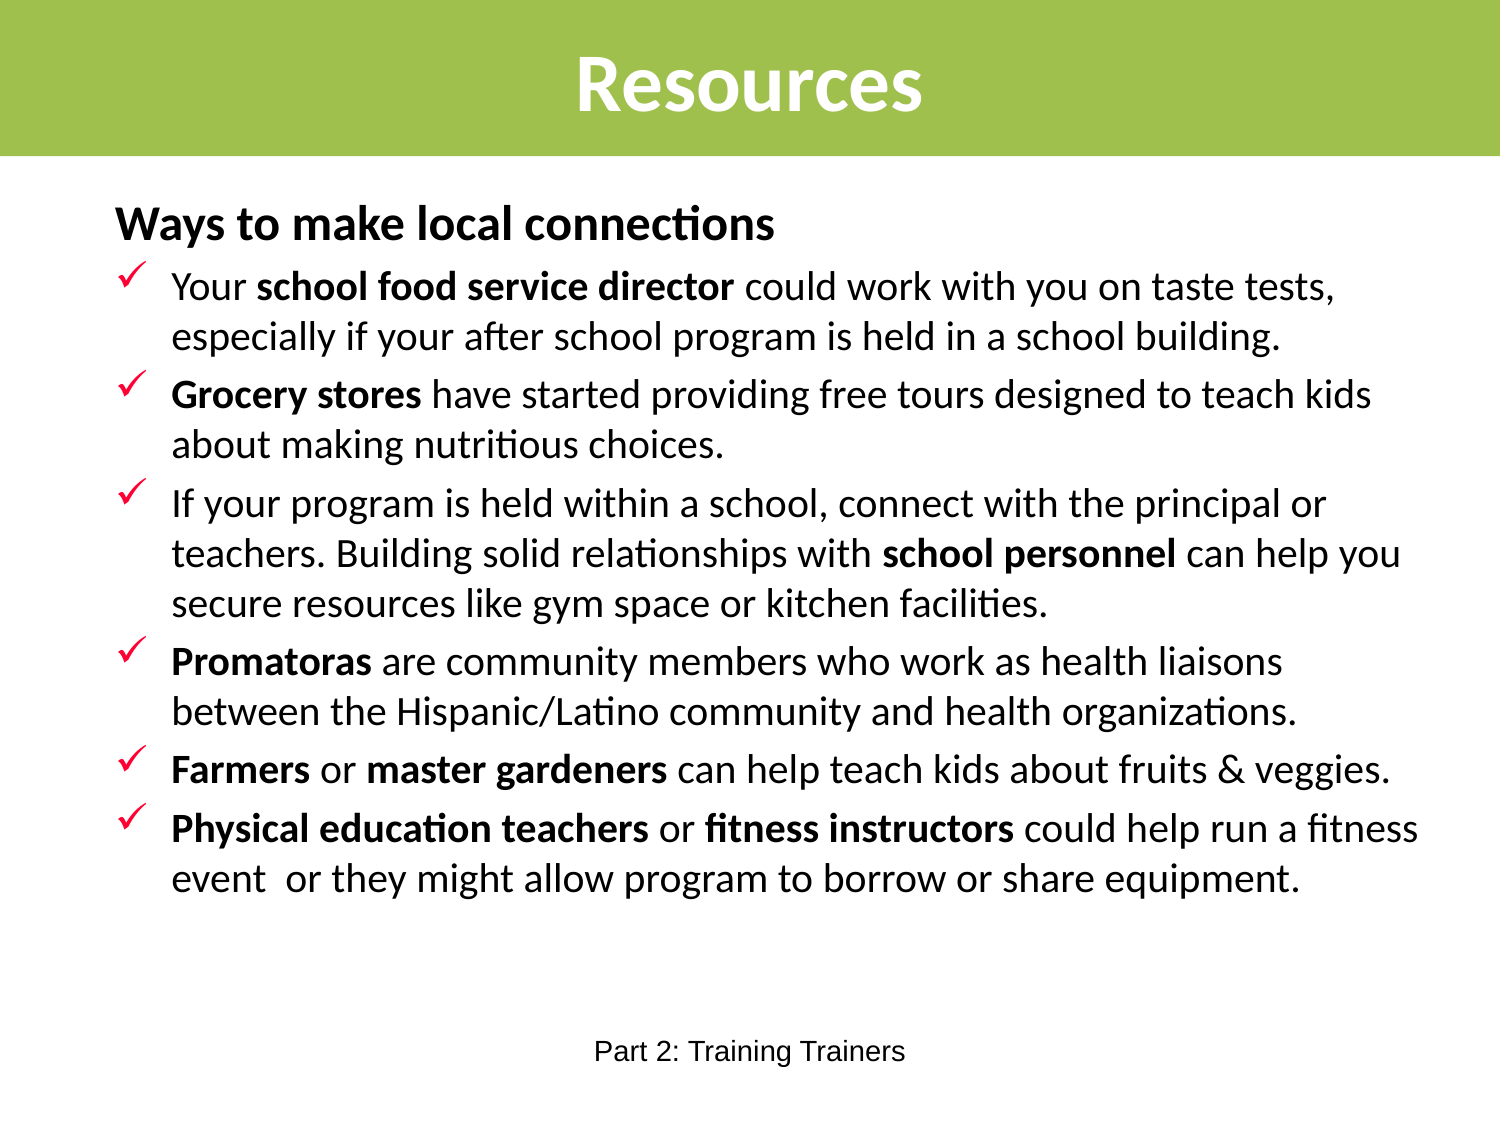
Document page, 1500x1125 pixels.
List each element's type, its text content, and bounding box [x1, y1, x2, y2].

footer Part 2: Training Trainers [512, 1024, 988, 1103]
title Resources [0, 0, 1500, 157]
list Ways to make local connections Your school food service director could work with you on taste tests, especially if your after school program is held in a school building. Grocery stores have started providing free tours designed to teach kids about making nutritious choices. If your program is held within a school, connect with the principal or teachers. Building solid relationships with school personnel can help you secure resources like gym space or kitchen facilities. Promatoras are community members who work as health liaisons between the Hispanic/Latino community and health organizations. Farmers or master gardeners can help teach kids about fruits & veggies. Physical education teachers or fitness instructors could help run a fitness event or they might allow program to borrow or share equipment. [99, 182, 1450, 941]
